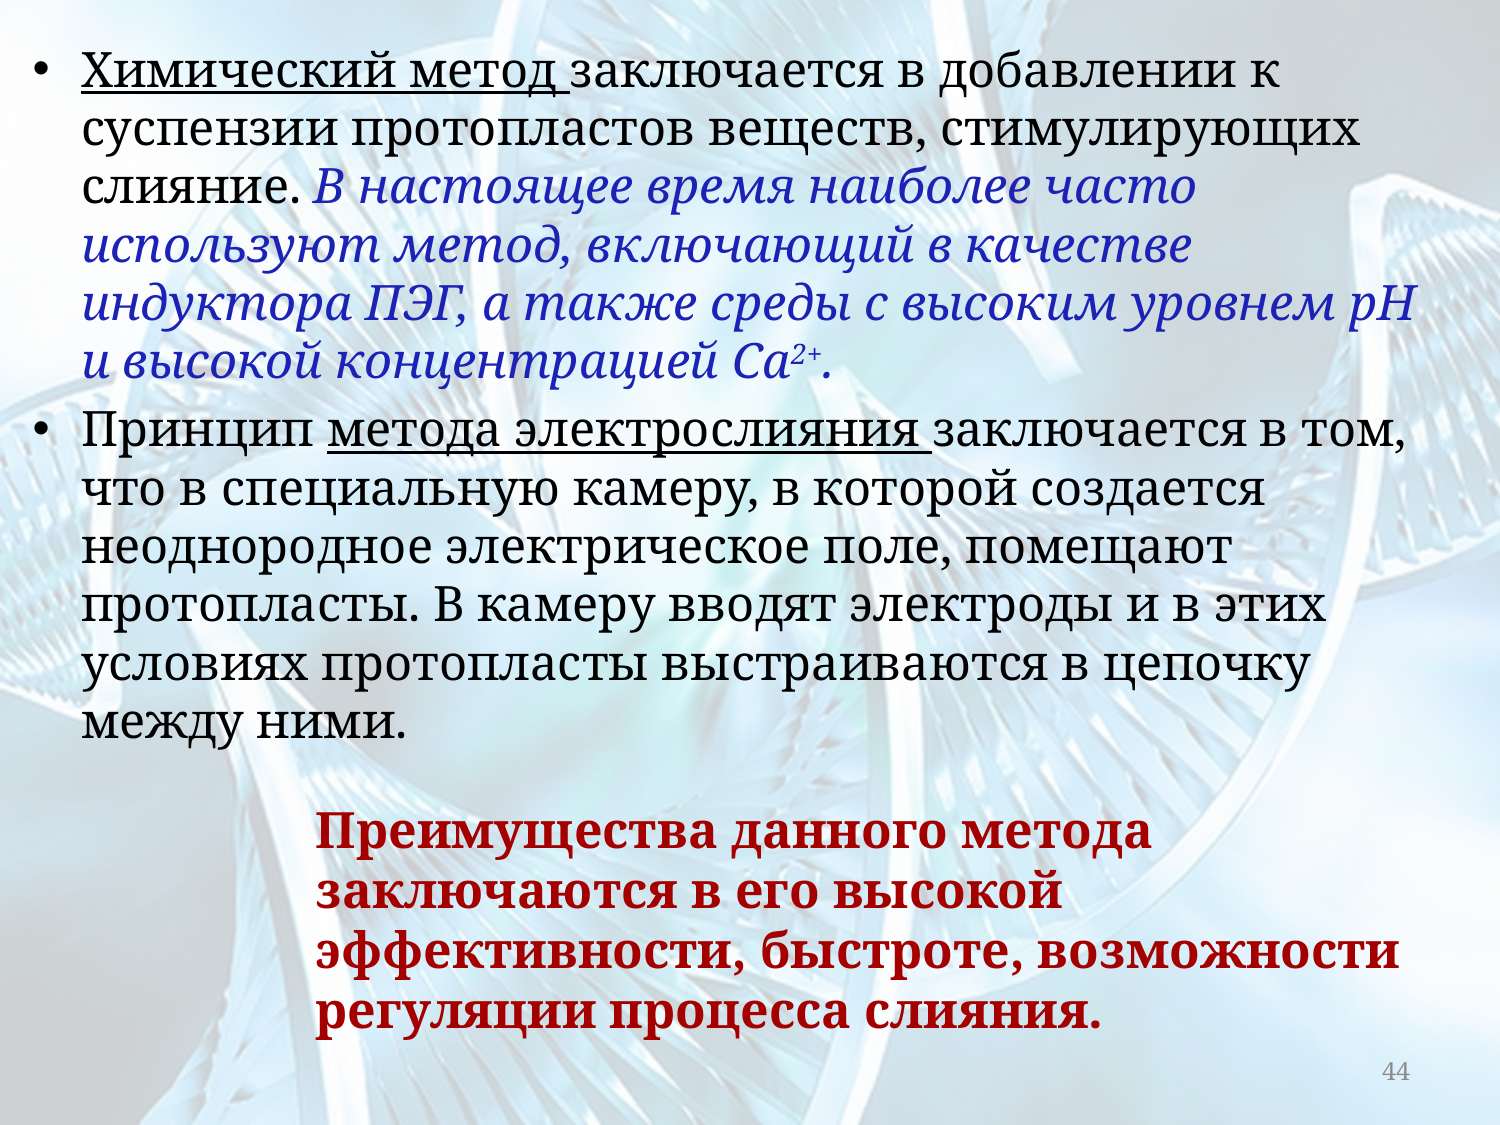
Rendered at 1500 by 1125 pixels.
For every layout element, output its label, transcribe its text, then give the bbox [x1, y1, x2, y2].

slide_number 44 [1074, 1042, 1425, 1103]
text_box Преимущества данного метода заключаются в его высокой эффективности, быстроте, возможности регуляции процесса слияния. [301, 790, 1434, 1046]
list Химический метод заключается в добавлении к суспензии протопластов веществ, стимулирующих слияние. В настоящее время наиболее часто используют метод, включающий в качестве индуктора ПЭГ, а также среды с высоким уровнем рН и высокой концентрацией Са2+. Принцип метода электрослияния заключается в том, что в специальную камеру, в которой создается неоднородное электрическое поле, помещают протопласты. В камеру вводят электроды и в этих условиях протопласты выстраиваются в цепочку между ними. [17, 30, 1436, 774]
